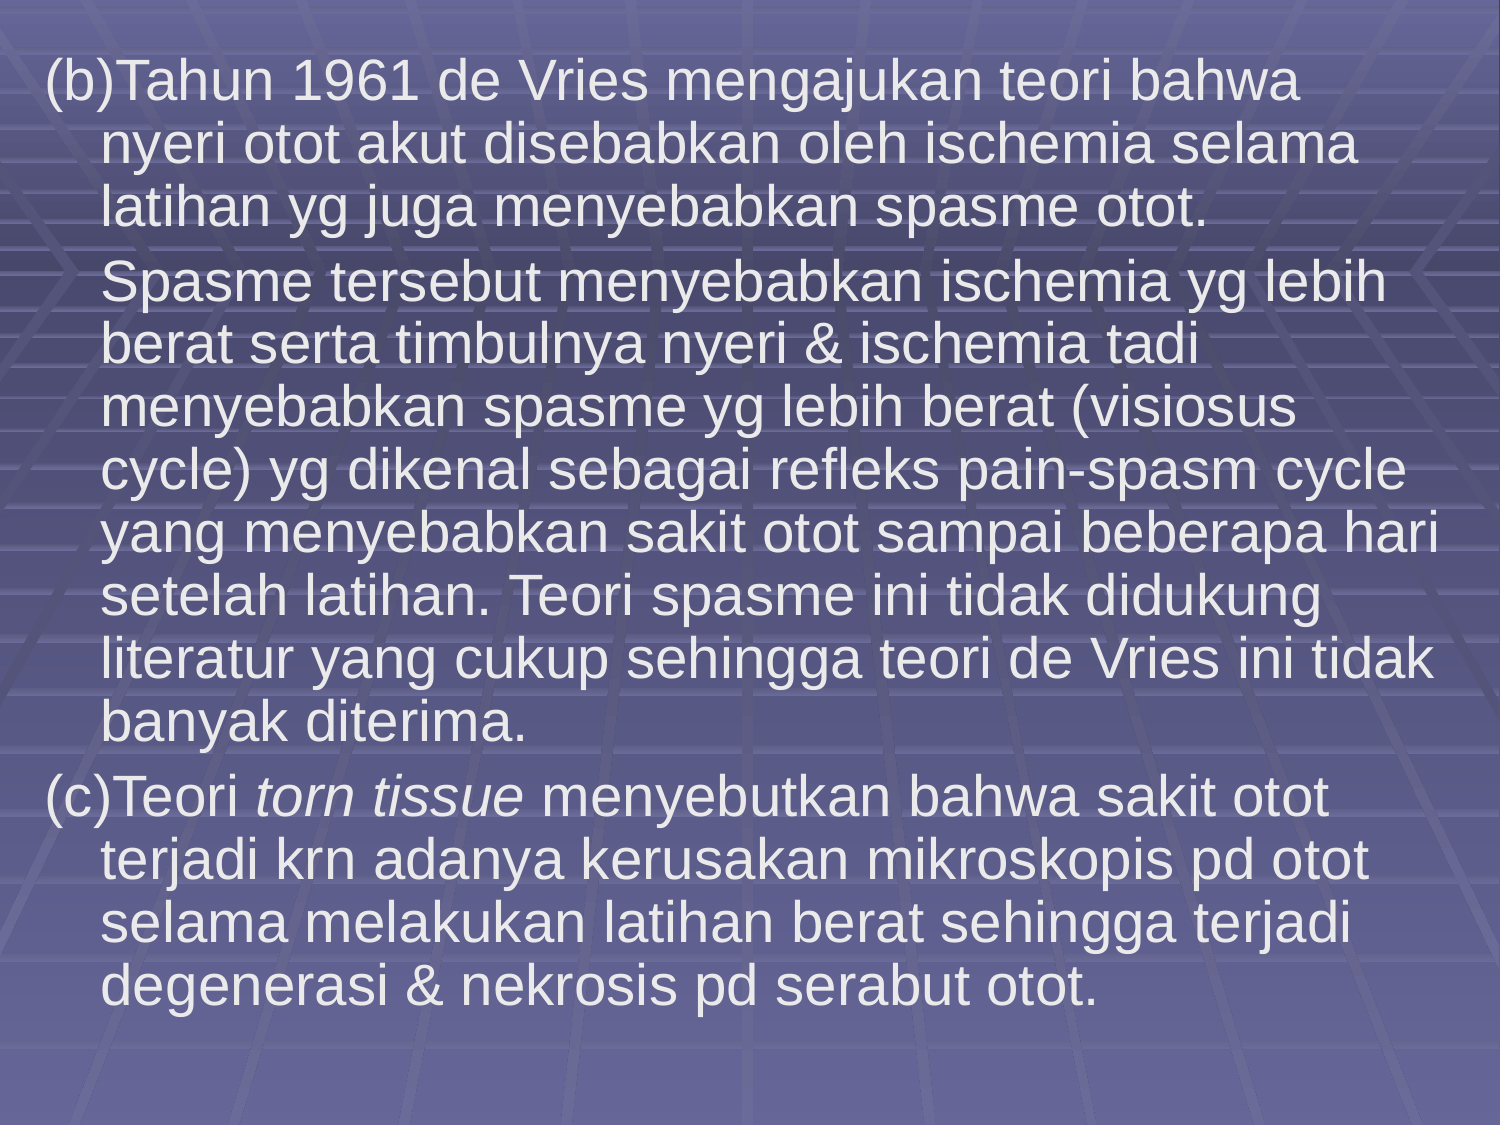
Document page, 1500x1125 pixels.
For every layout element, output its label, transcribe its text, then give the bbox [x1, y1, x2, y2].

list (b)Tahun 1961 de Vries mengajukan teori bahwa nyeri otot akut disebabkan oleh ischemia selama latihan yg juga menyebabkan spasme otot. Spasme tersebut menyebabkan ischemia yg lebih berat serta timbulnya nyeri & ischemia tadi menyebabkan spasme yg lebih berat (visiosus cycle) yg dikenal sebagai refleks pain-spasm cycle yang menyebabkan sakit otot sampai beberapa hari setelah latihan. Teori spasme ini tidak didukung literatur yang cukup sehingga teori de Vries ini tidak banyak diterima. (c)Teori torn tissue menyebutkan bahwa sakit otot terjadi krn adanya kerusakan mikroskopis pd otot selama melakukan latihan berat sehingga terjadi degenerasi & nekrosis pd serabut otot. [29, 42, 1460, 1095]
